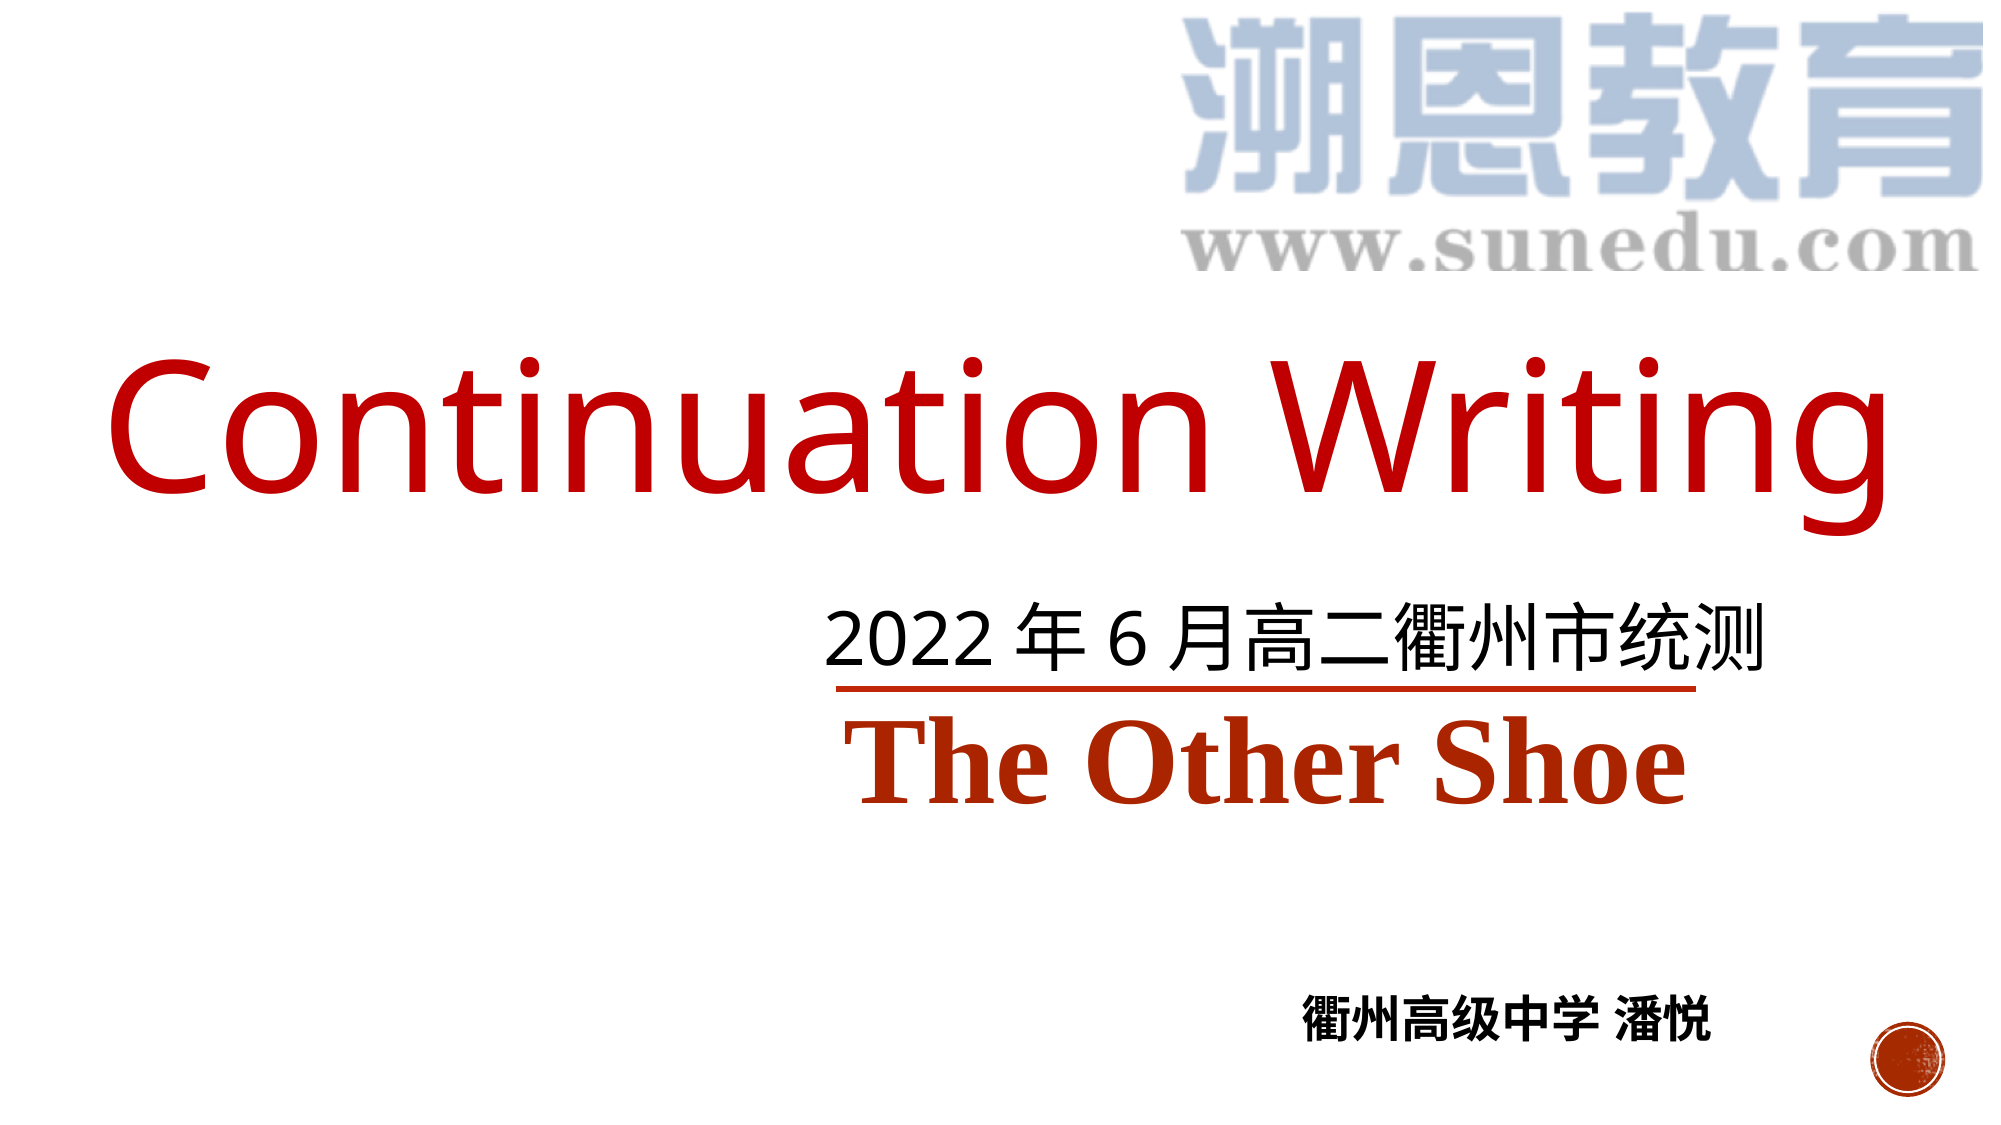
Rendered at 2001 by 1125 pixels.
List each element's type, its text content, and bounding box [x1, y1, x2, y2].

text_box 衢州高级中学 潘悦 [1287, 980, 1772, 1056]
text_box The Other Shoe [677, 671, 1854, 836]
text_box 2022年6月高二衢州市统测 [808, 583, 1801, 671]
picture [1178, 10, 1983, 271]
text_box Continuation Writing [85, 301, 1915, 537]
